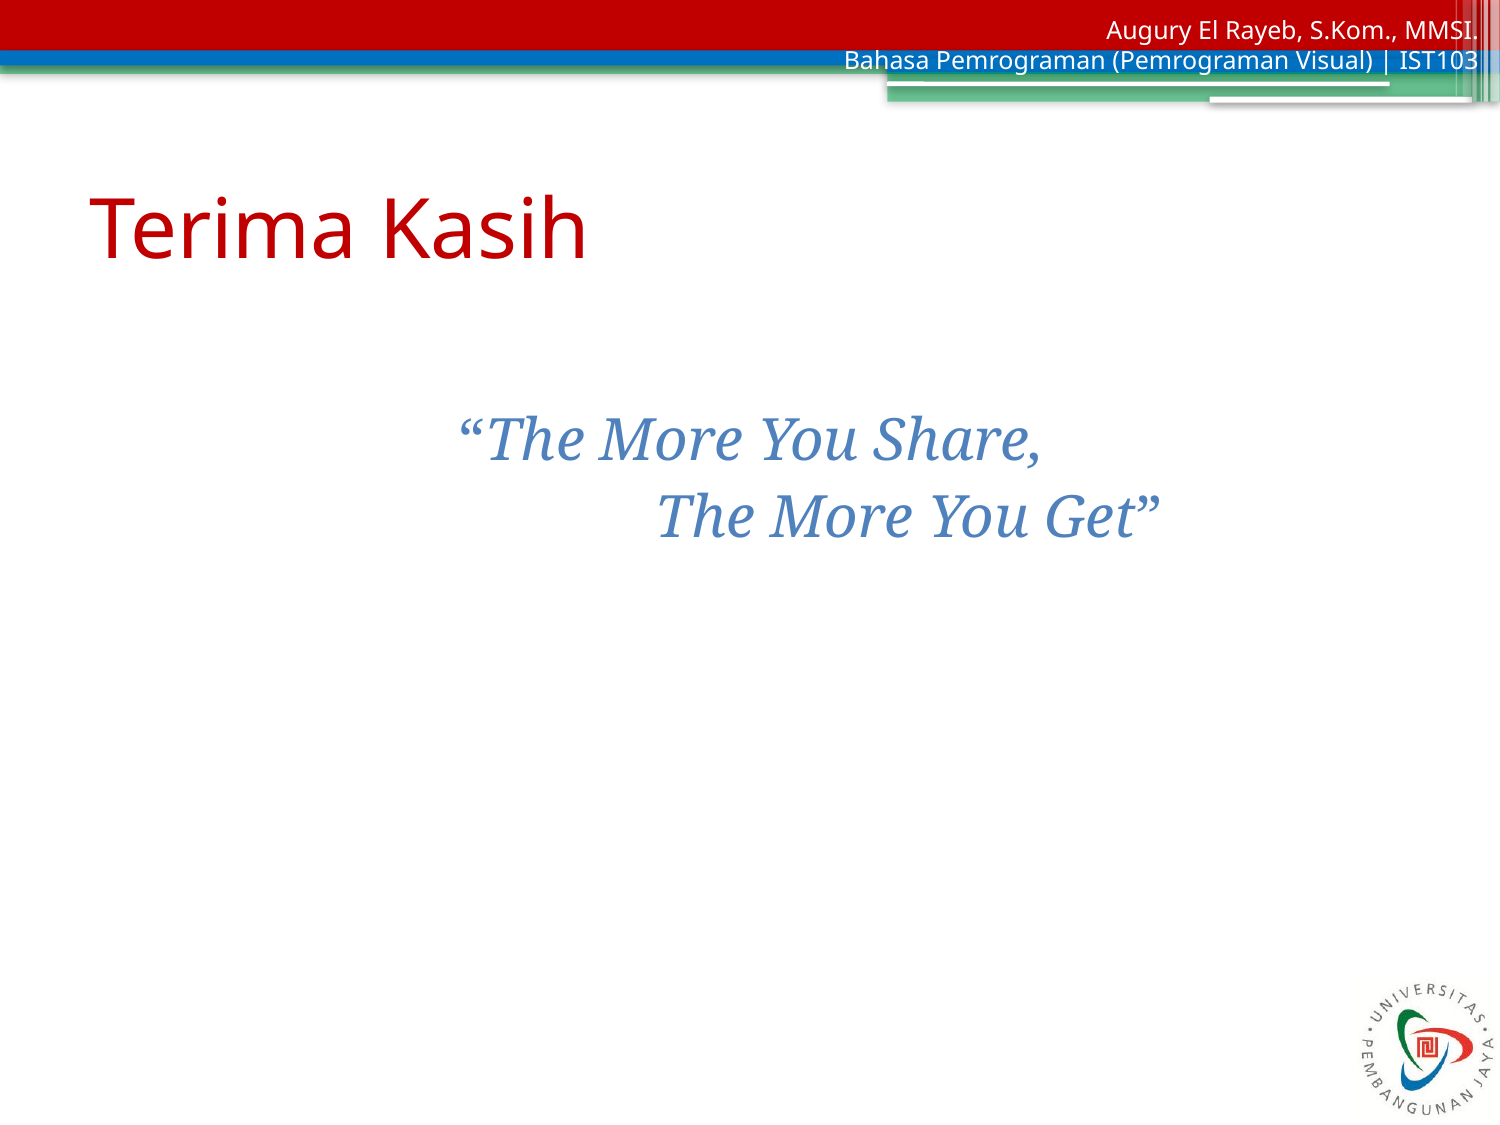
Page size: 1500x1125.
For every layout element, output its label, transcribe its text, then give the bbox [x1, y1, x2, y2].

title Terima Kasih [75, 137, 1425, 313]
picture [1352, 975, 1500, 1125]
list “The More You Share, The More You Get” [75, 318, 1425, 1029]
